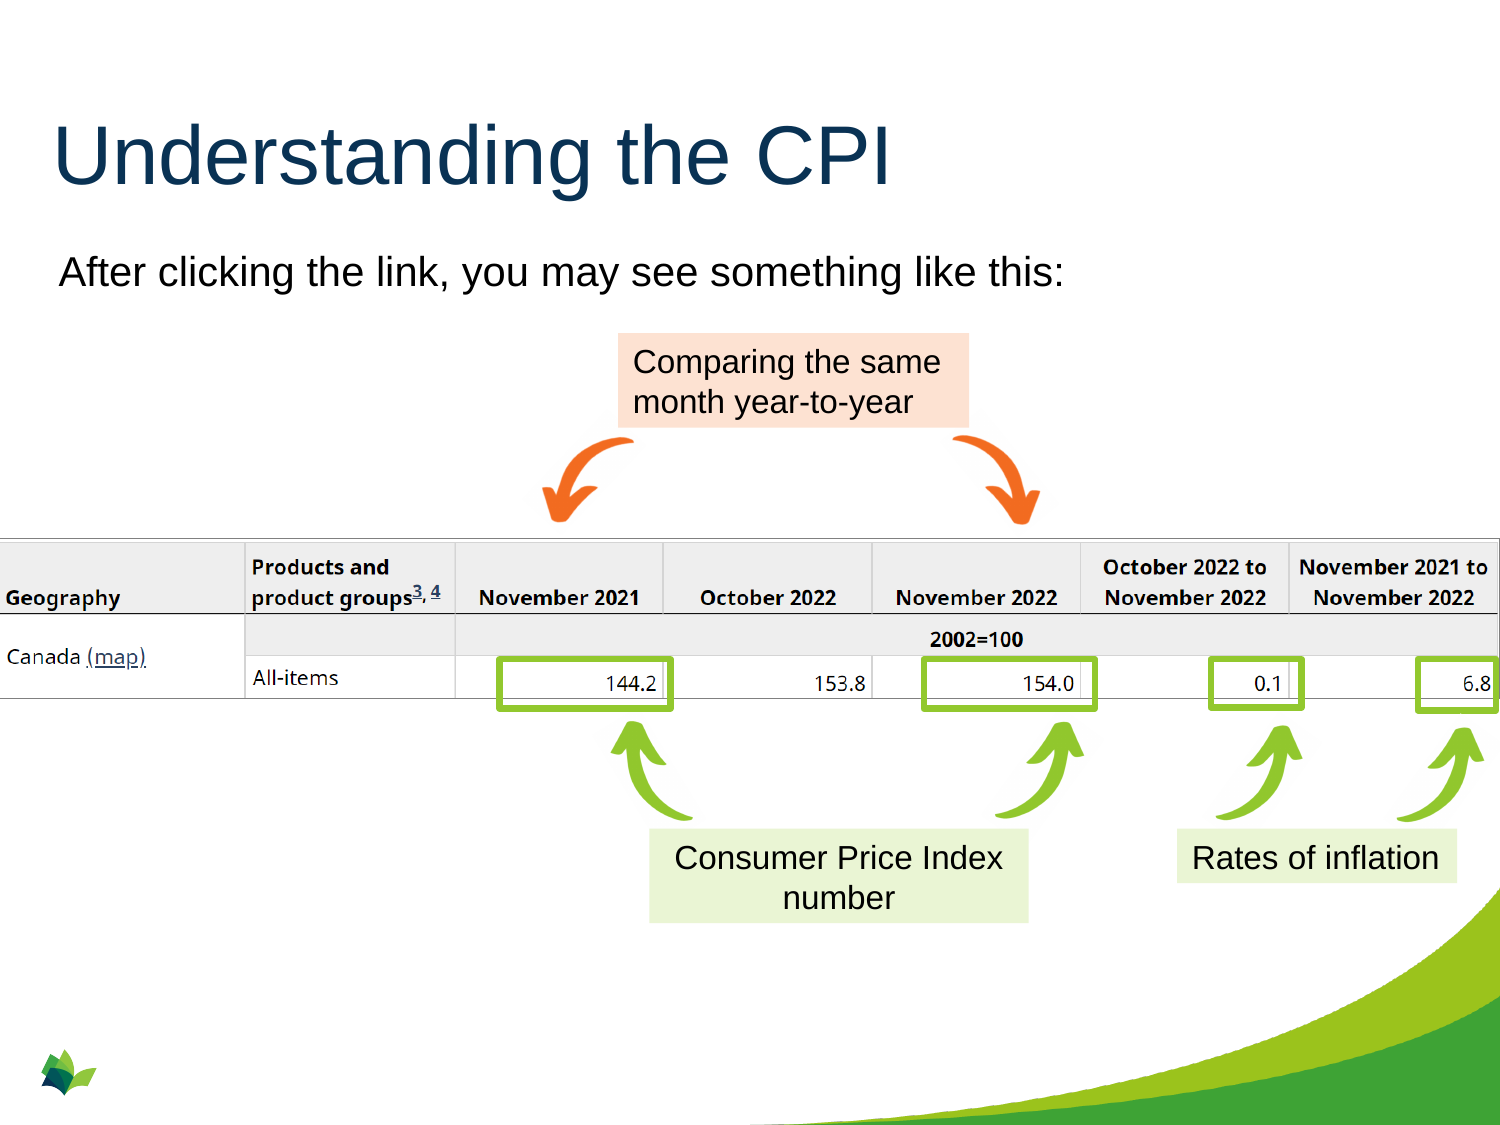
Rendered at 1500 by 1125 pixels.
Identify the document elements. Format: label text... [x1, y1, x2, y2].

text_box [1416, 707, 1498, 713]
picture [0, 299, 1500, 1125]
list After clicking the link, you may see something like this: [41, 707, 1459, 1087]
list After clicking the link, you may see something like this: [41, 239, 1459, 536]
text_box [498, 707, 673, 711]
text_box Comparing the same month year-to-year [618, 333, 970, 428]
picture [522, 410, 646, 534]
text_box Consumer Price Index number [649, 828, 1029, 924]
title Understanding the CPI [41, 76, 1459, 239]
text_box [922, 707, 1097, 711]
picture [938, 409, 1062, 536]
text_box Rates of inflation [1177, 828, 1458, 884]
